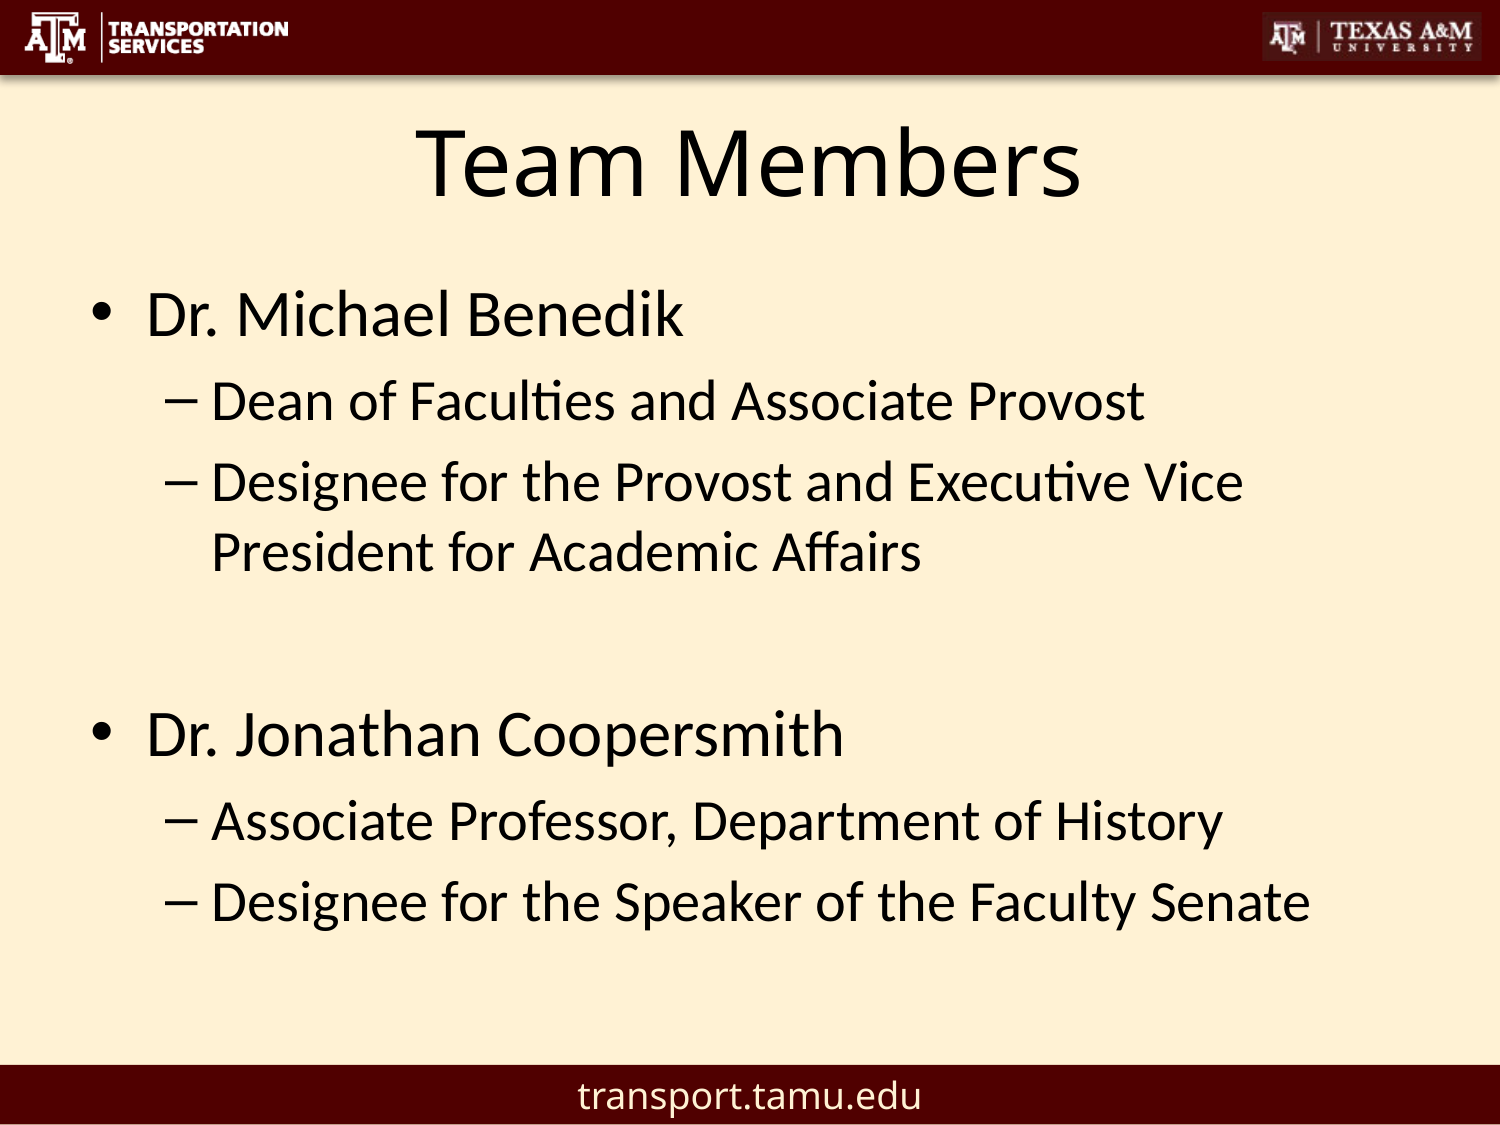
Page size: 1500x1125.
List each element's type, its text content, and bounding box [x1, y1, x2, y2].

list Dr. Michael Benedik Dean of Faculties and Associate Provost Designee for the Provost and Executive Vice President for Academic Affairs Dr. Jonathan Coopersmith Associate Professor, Department of History Designee for the Speaker of the Faculty Senate [75, 262, 1425, 1050]
picture [24, 12, 288, 64]
picture [1262, 12, 1482, 61]
title Team Members [75, 87, 1425, 233]
